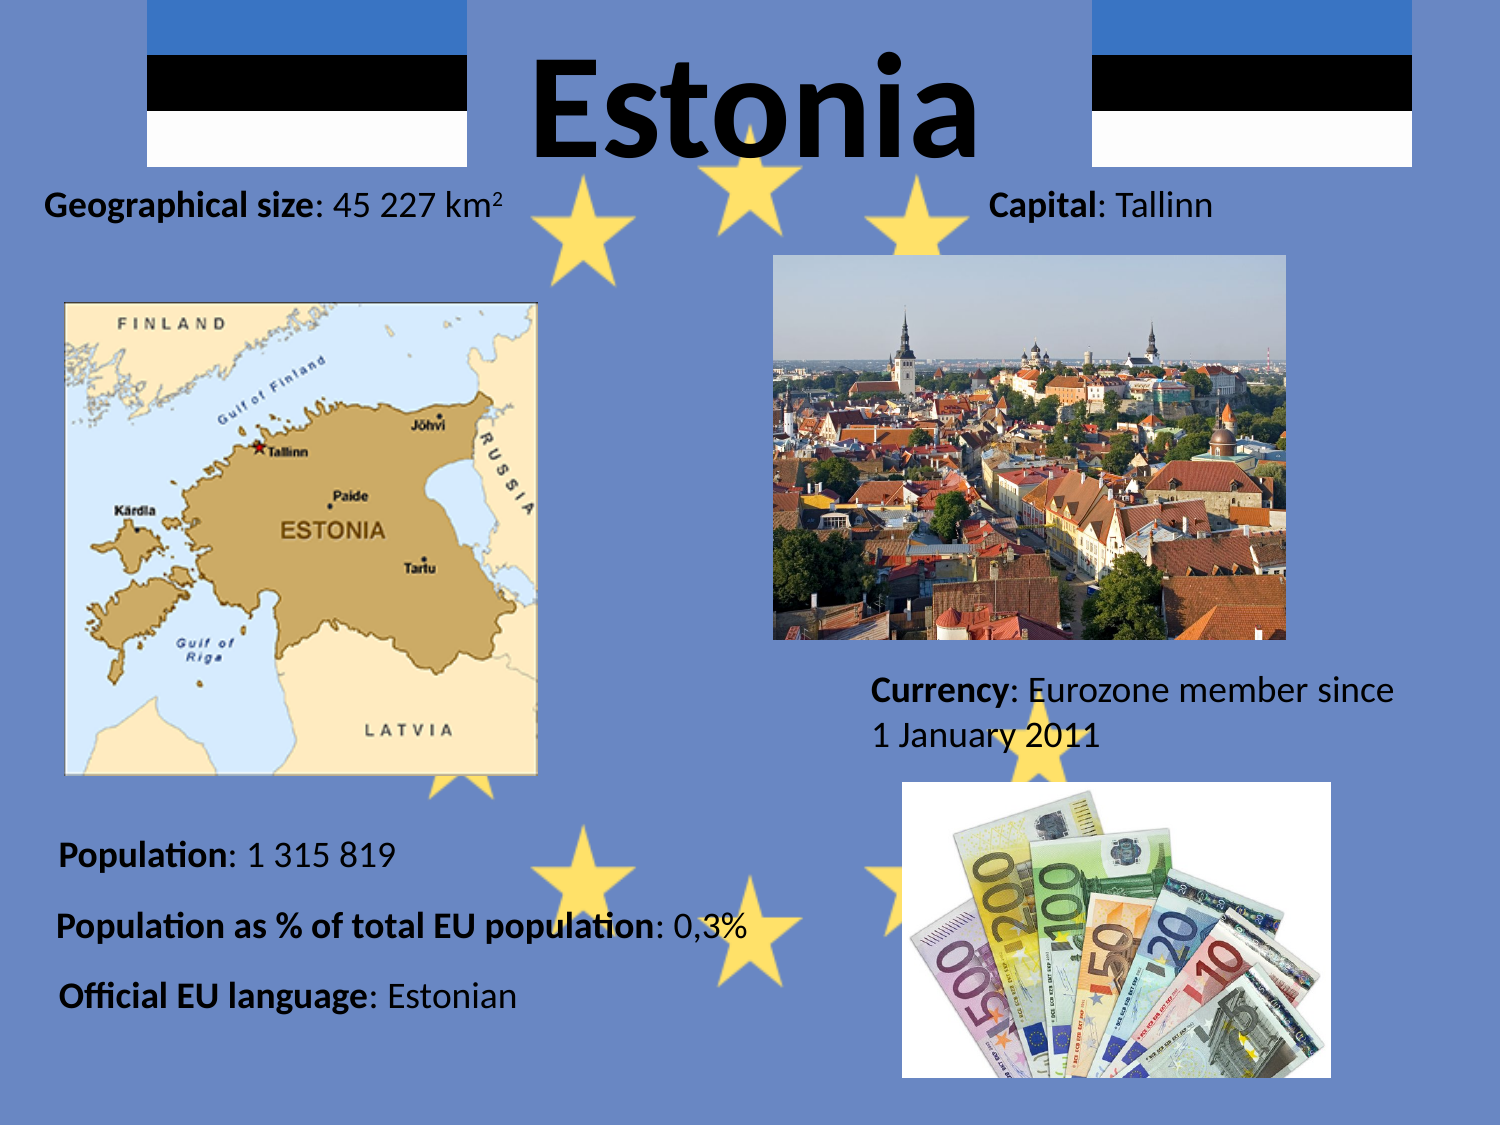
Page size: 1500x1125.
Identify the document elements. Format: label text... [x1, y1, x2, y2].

text_box Capital: Tallinn [974, 172, 1258, 233]
picture [64, 302, 538, 776]
text_box Estonia [513, 0, 1030, 195]
picture [147, 0, 467, 167]
picture [773, 255, 1286, 640]
text_box Currency: Eurozone member since 1 January 2011 [856, 657, 1412, 807]
text_box Population as % of total EU population: 0,3% [41, 893, 792, 953]
picture [901, 781, 1331, 1078]
text_box Geographical size: 45 227 km2 [29, 172, 527, 233]
text_box Population: 1 315 819 [43, 822, 412, 882]
text_box Official EU language: Estonian [44, 964, 533, 1024]
picture [1092, 0, 1412, 167]
